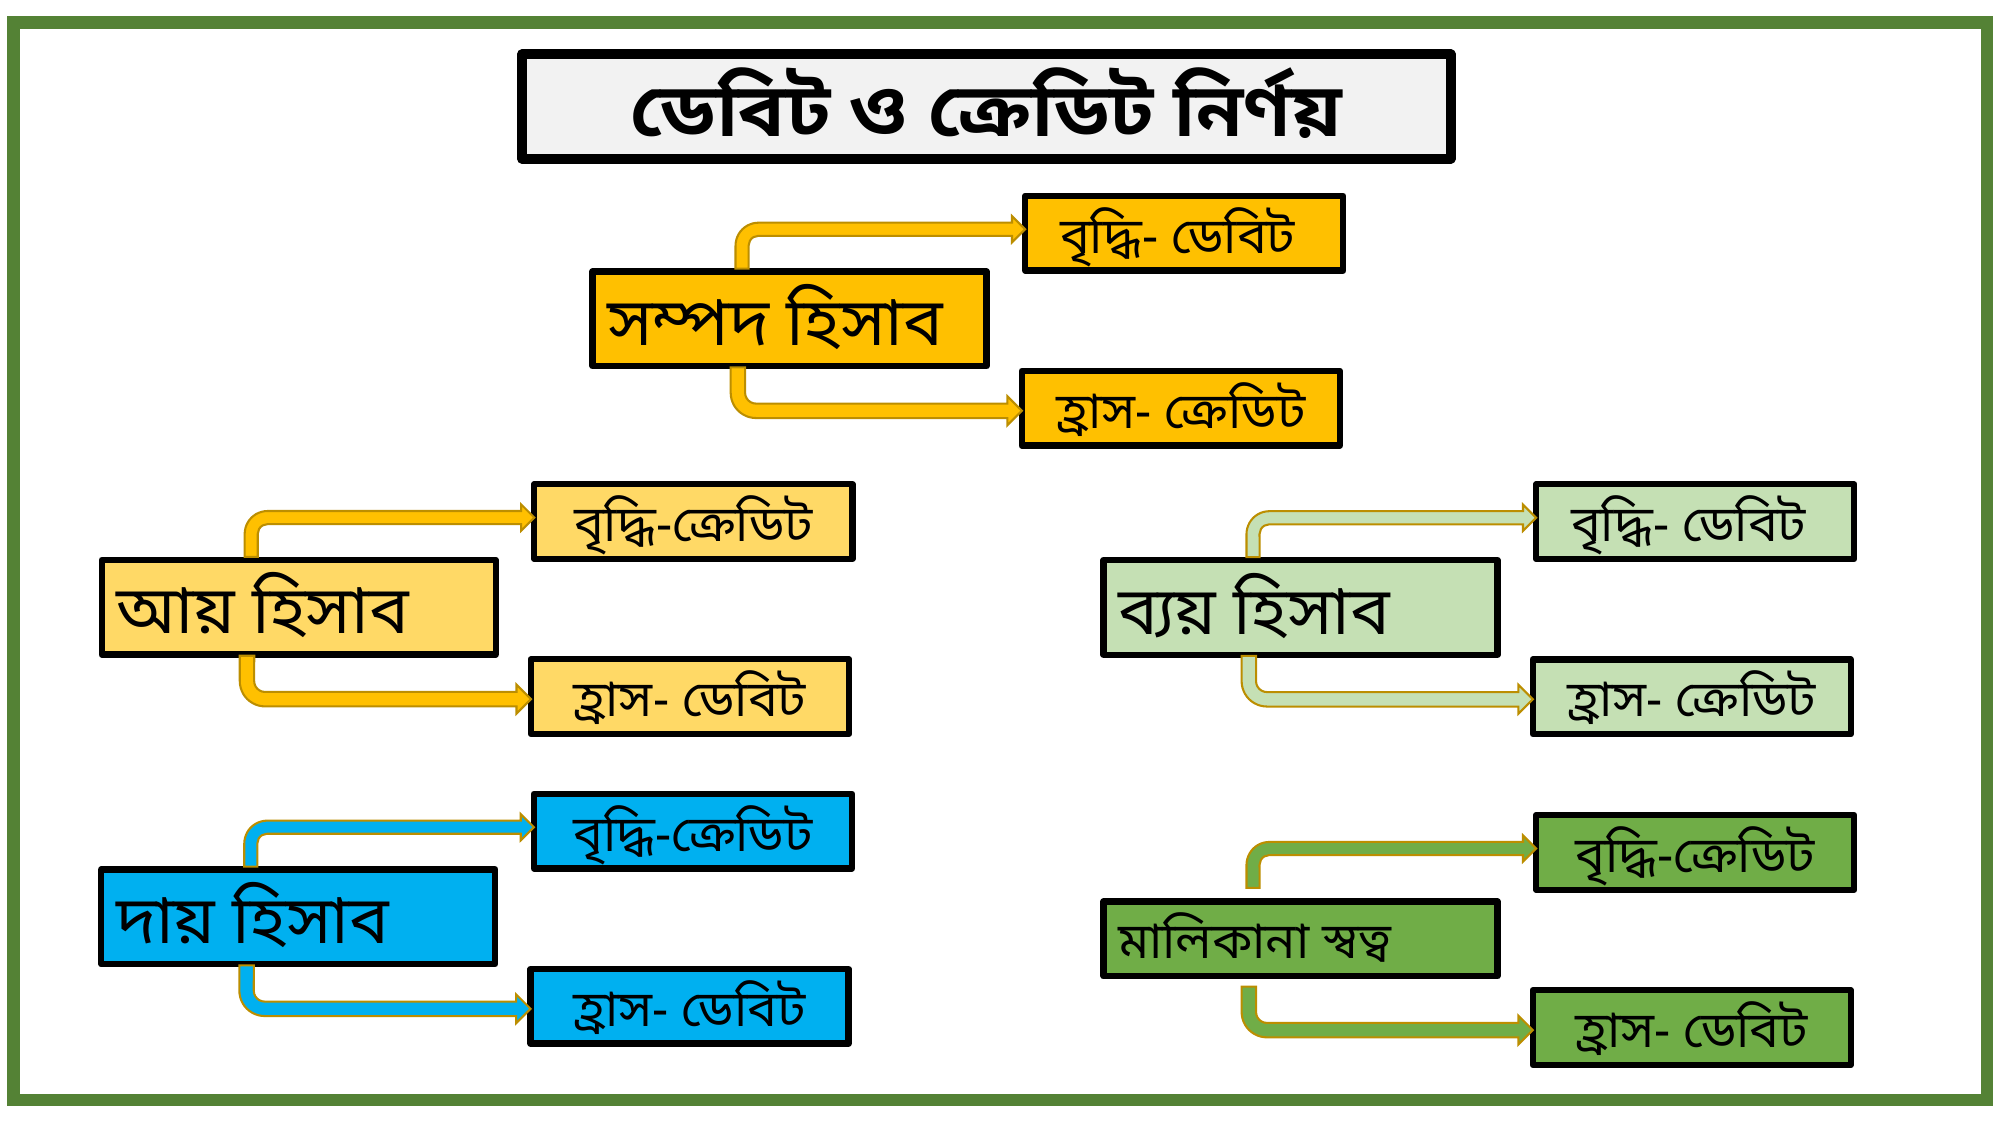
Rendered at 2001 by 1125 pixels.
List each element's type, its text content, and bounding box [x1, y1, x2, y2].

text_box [101, 484, 853, 735]
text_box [1103, 484, 1855, 736]
text_box [12, 21, 1988, 1101]
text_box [1103, 815, 1855, 1066]
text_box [101, 793, 853, 1045]
text_box ডেবিট ও ক্রেডিট নির্ণয় [521, 54, 1451, 159]
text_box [592, 195, 1344, 447]
